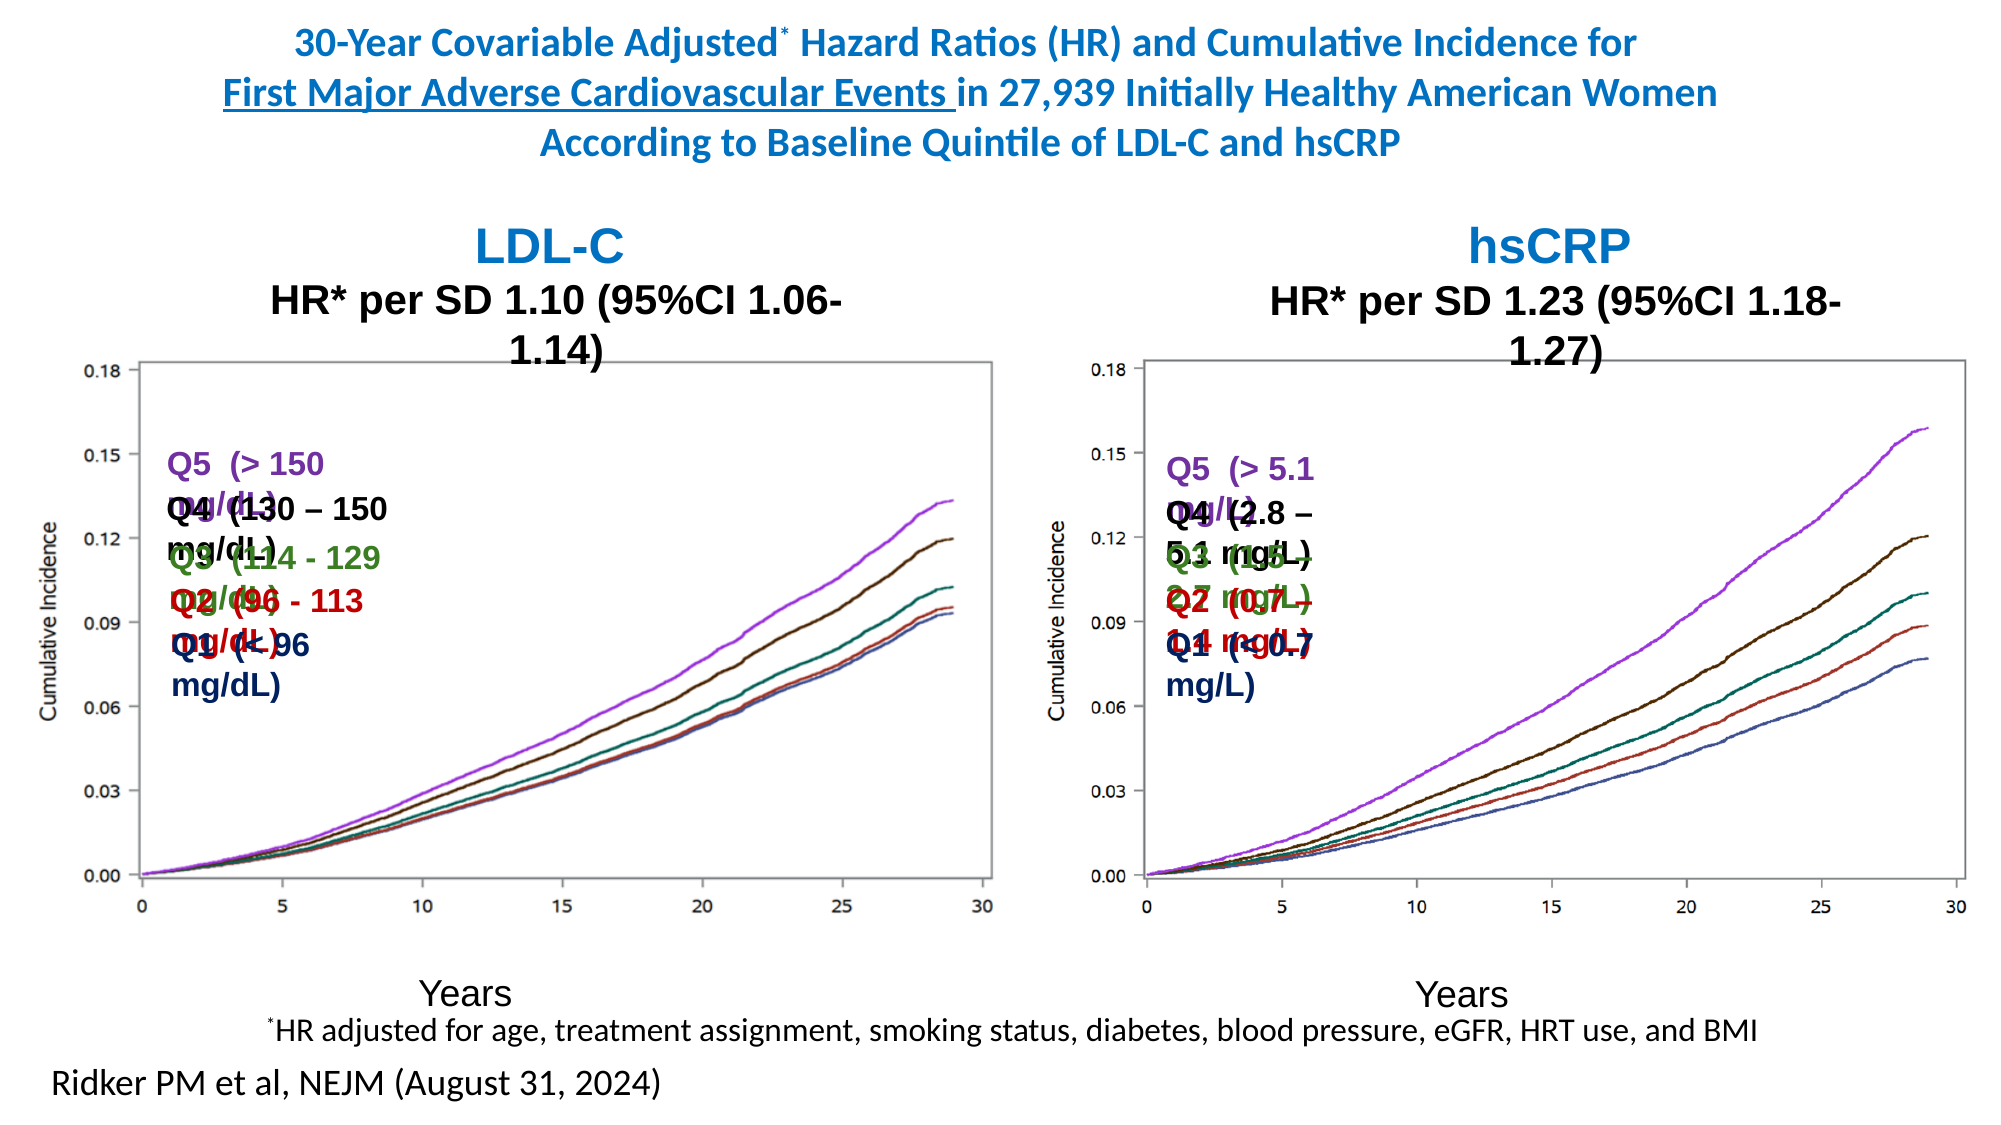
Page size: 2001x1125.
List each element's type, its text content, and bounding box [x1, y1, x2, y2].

picture [19, 347, 1000, 953]
text_box 30-Year Covariable Adjusted* Hazard Ratios (HR) and Cumulative Incidence for First Major Adverse Cardiovascular Events in 27,939 Initially Healthy American Women According to Baseline Quintile of LDL-C and hsCRP [202, 7, 1740, 173]
text_box Years [403, 960, 709, 1000]
text_box Ridker PM et al, NEJM (August 31, 2024) [36, 1049, 686, 1110]
text_box LDL-C HR* per SD 1.10 (95%CI 1.06-1.14) [223, 205, 890, 346]
text_box Years [1399, 974, 1694, 1000]
text_box hsCRP HR* per SD 1.23 (95%CI 1.18-1.27) [1223, 206, 1890, 349]
text_box *HR adjusted for age, treatment assignment, smoking status, diabetes, blood pressure, eGFR, HRT use, and BMI [113, 1000, 1913, 1056]
picture [1033, 350, 1976, 966]
